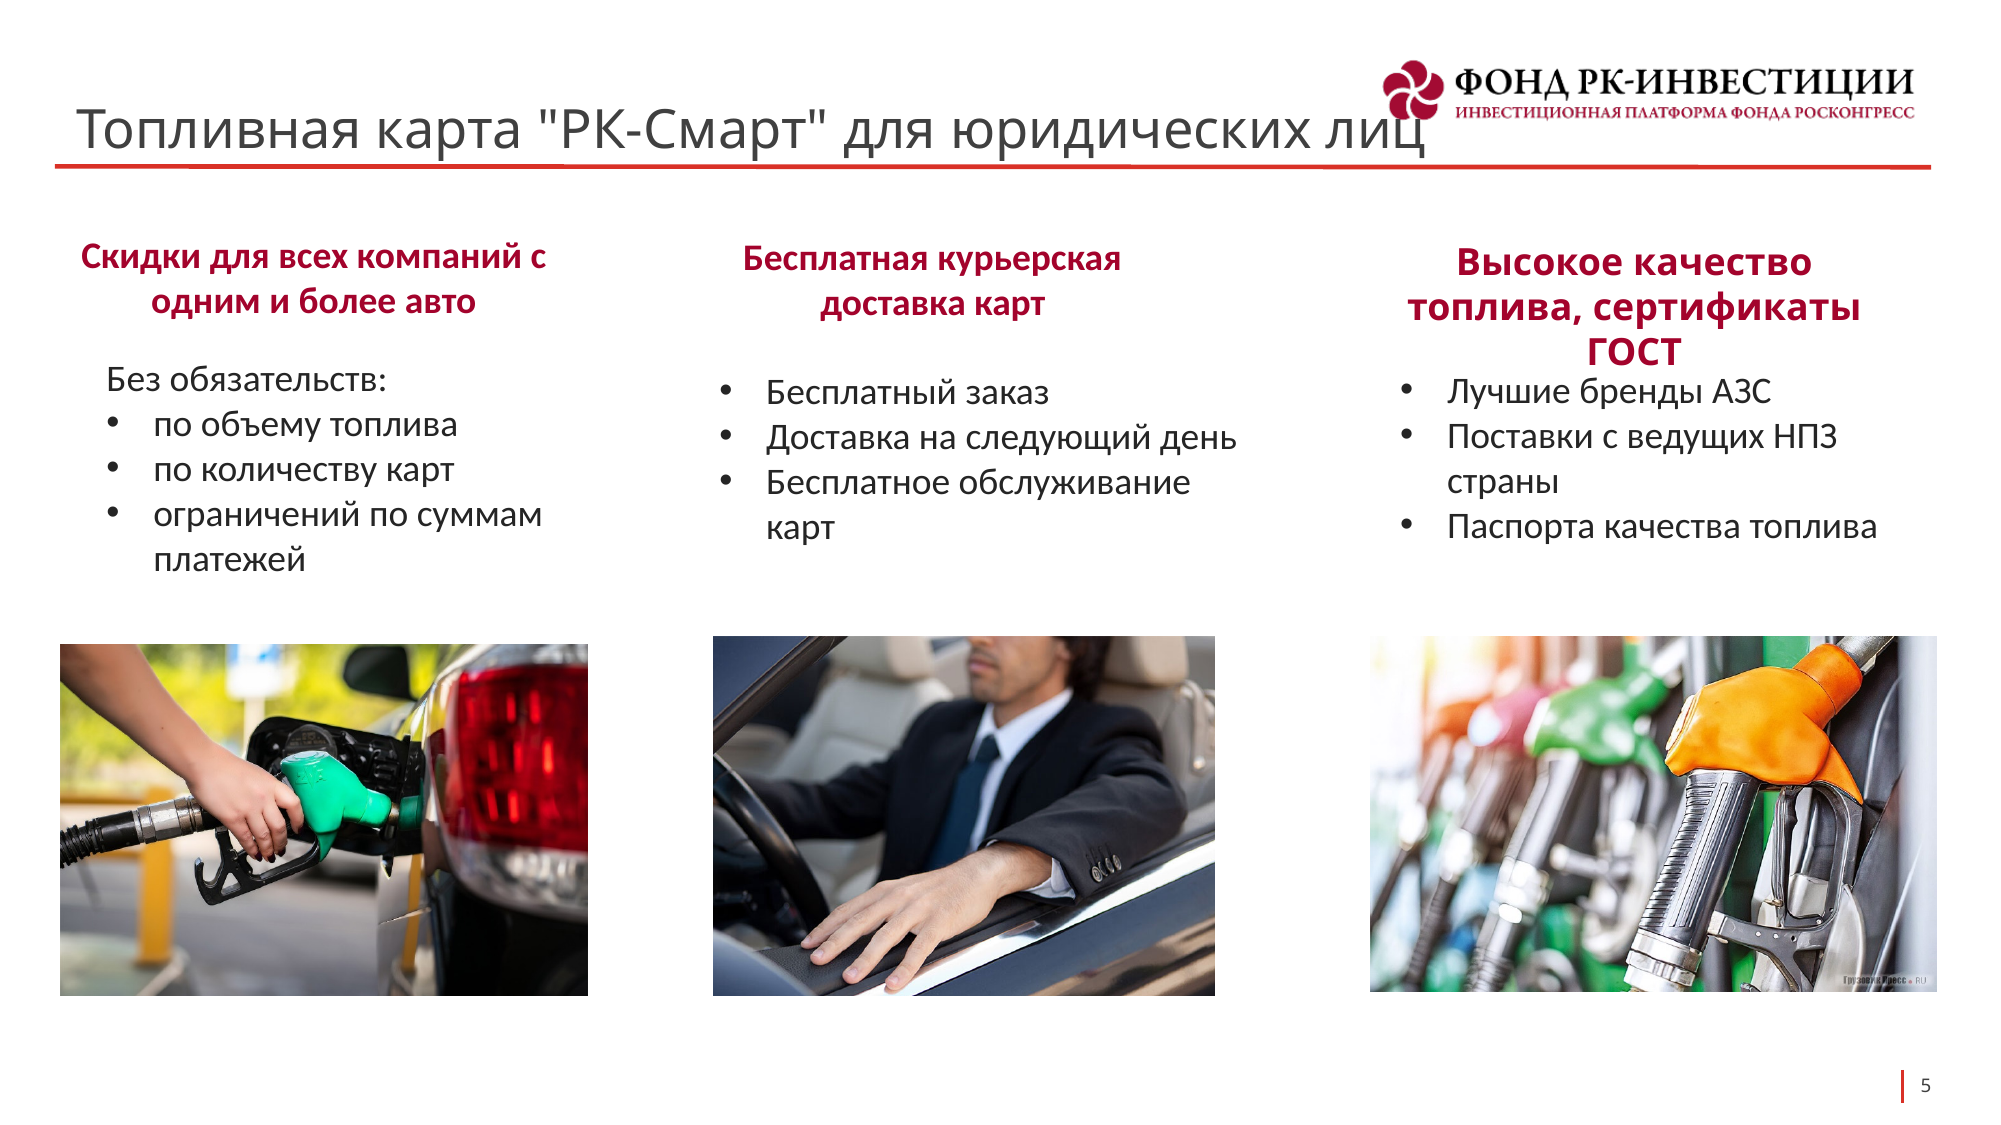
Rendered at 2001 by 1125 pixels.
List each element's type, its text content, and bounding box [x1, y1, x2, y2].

picture [712, 636, 1215, 996]
text_box Лучшие бренды АЗС Поставки с ведущих НПЗ страны Паспорта качества топлива [1385, 358, 1951, 554]
picture [1886, 46, 1932, 133]
text_box Бесплатная курьерская доставка карт [683, 225, 1182, 331]
text_box Без обязательств: по объему топлива по количеству карт ограничений по суммам платежей [91, 346, 590, 587]
picture [60, 644, 588, 996]
picture [1370, 636, 1937, 992]
text_box Скидки для всех компаний с одним и более авто [40, 223, 588, 329]
text_box Высокое качество топлива, сертификаты ГОСТ [1385, 230, 1884, 358]
text_box Бесплатный заказ Доставка на следующий день Бесплатное обслуживание карт [704, 359, 1271, 555]
title Топливная карта "РК-Смарт" для юридических лиц [61, 18, 1886, 168]
